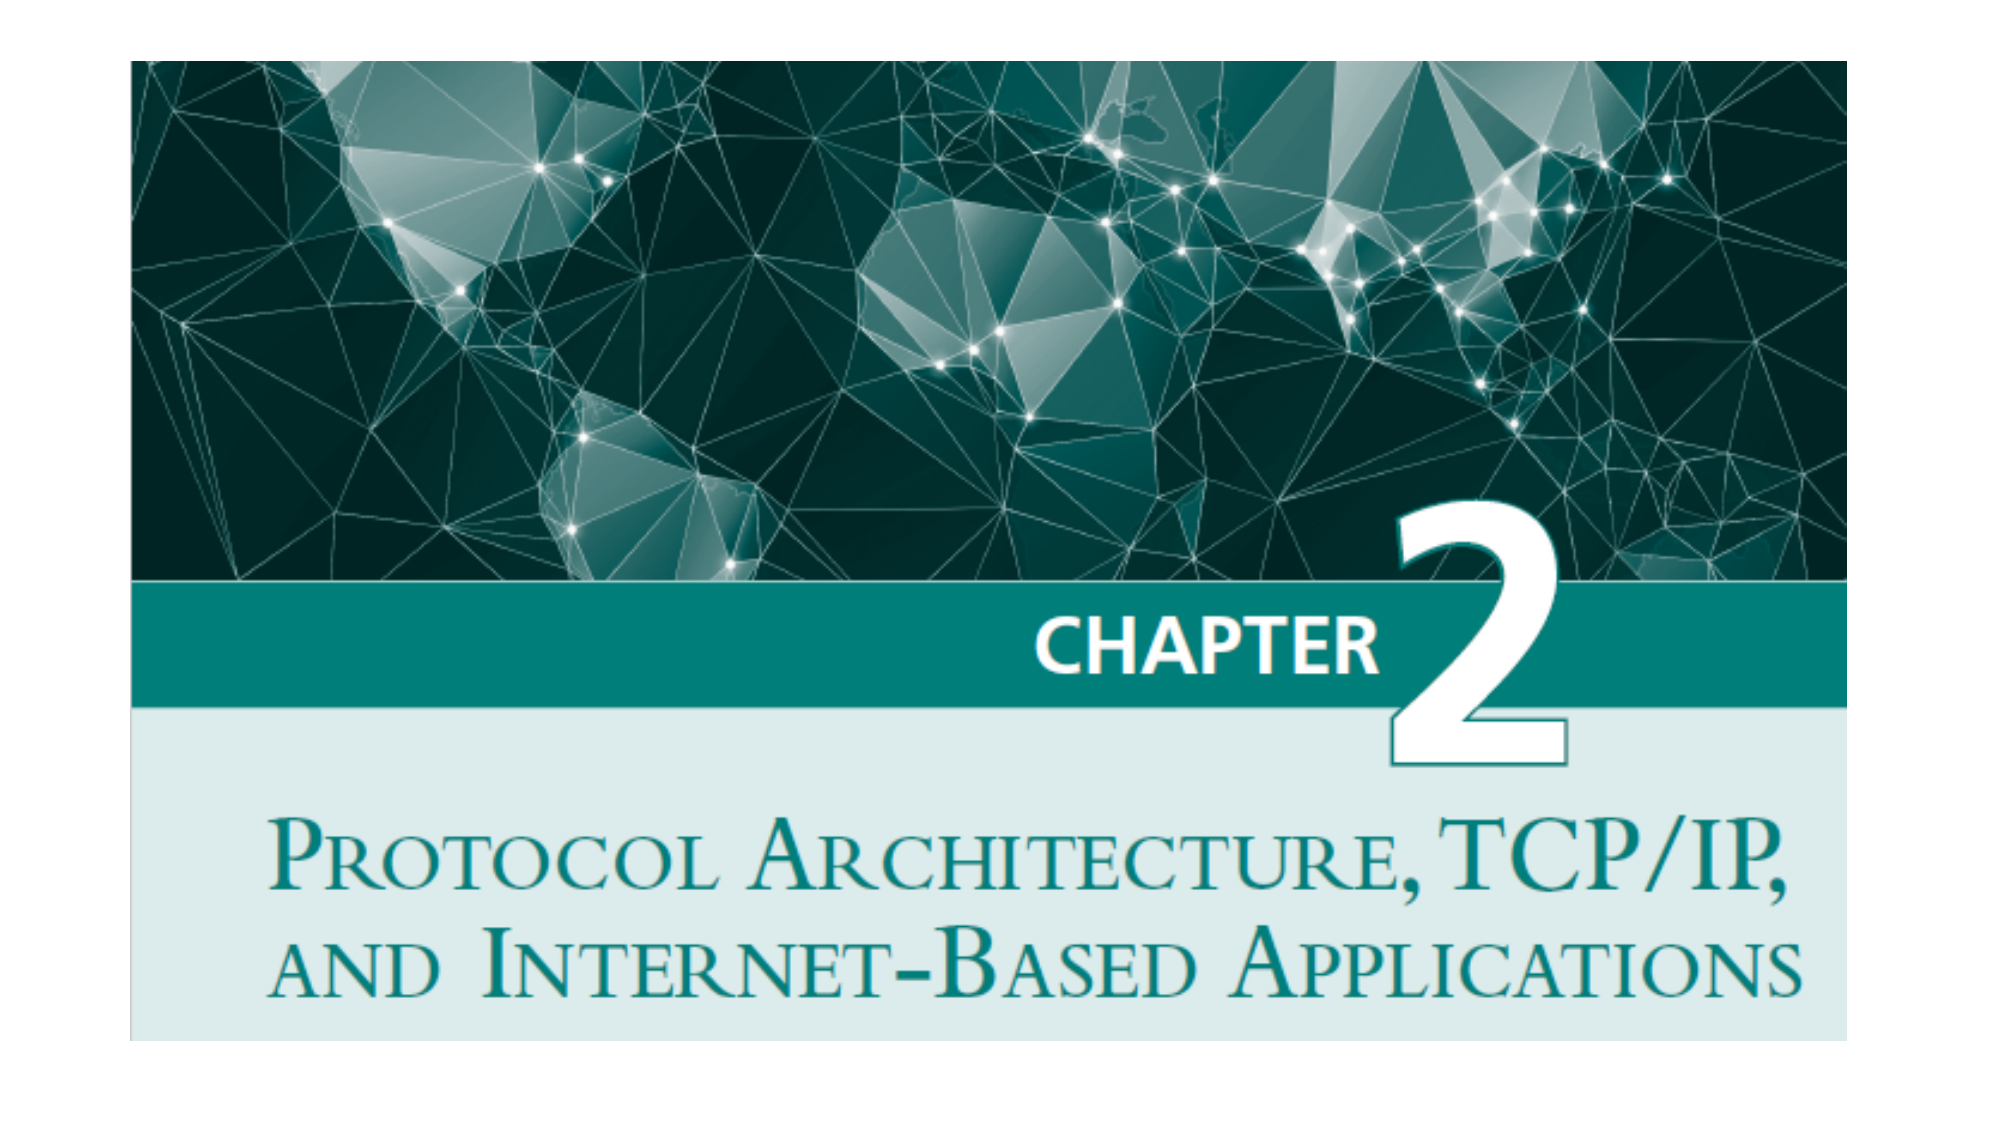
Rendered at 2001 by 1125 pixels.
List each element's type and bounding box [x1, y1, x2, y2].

picture [130, 61, 1847, 1041]
